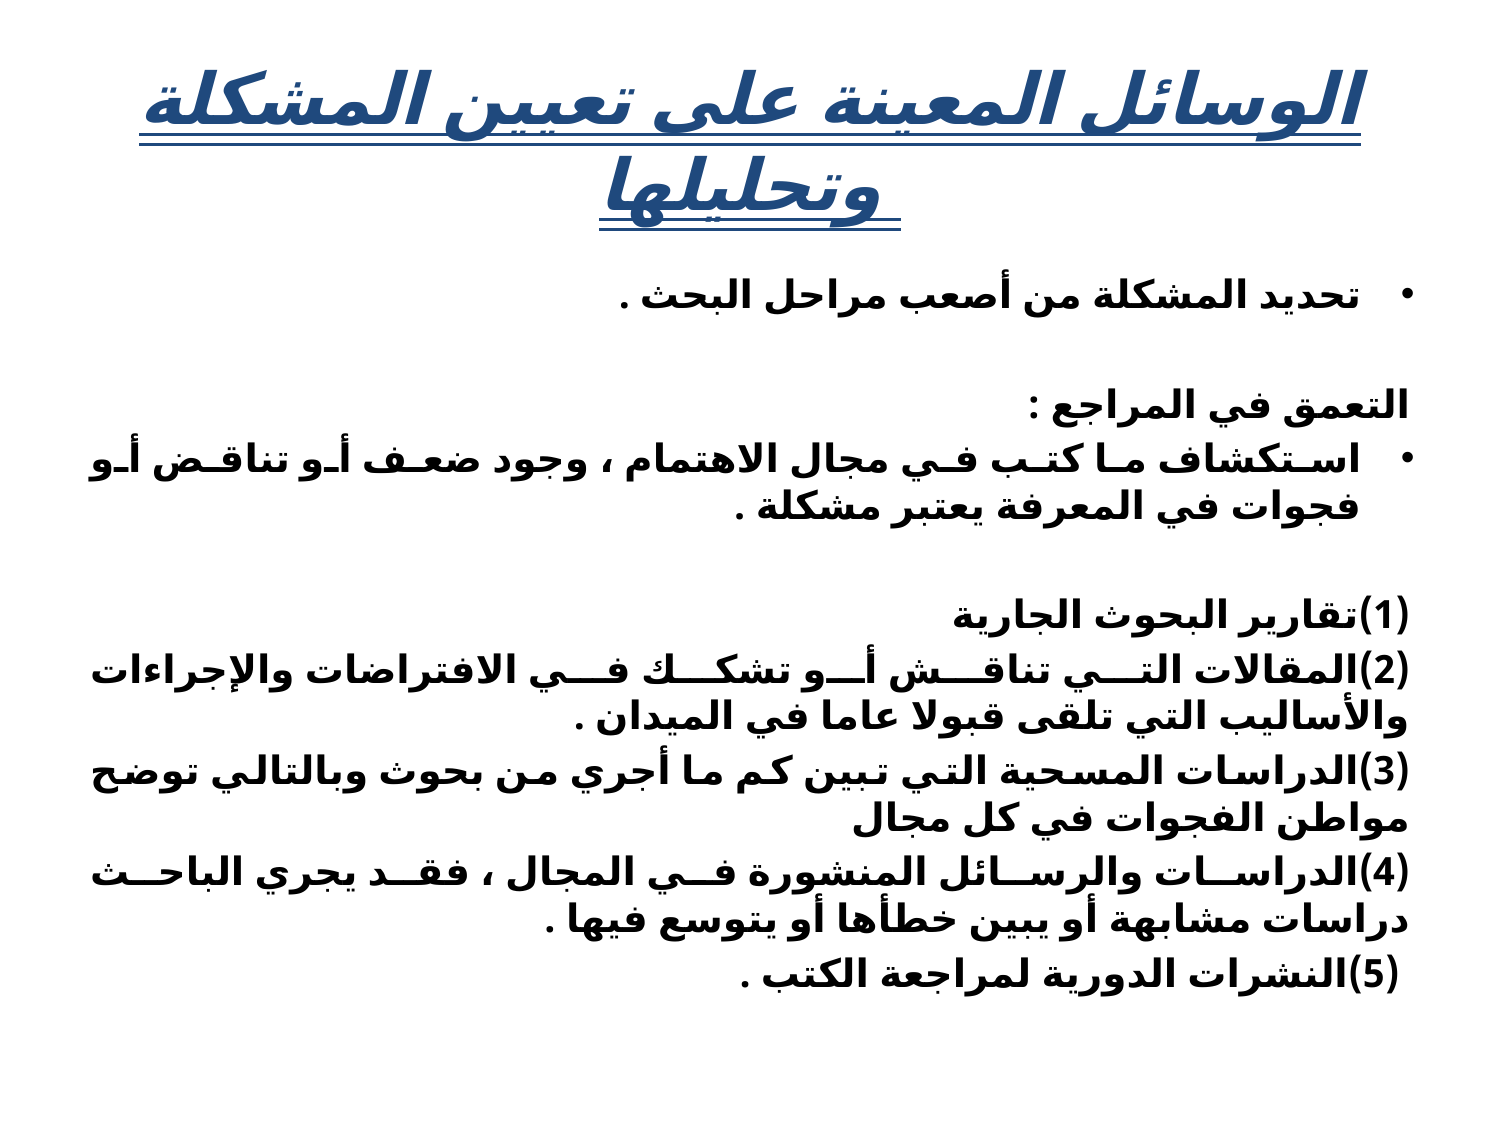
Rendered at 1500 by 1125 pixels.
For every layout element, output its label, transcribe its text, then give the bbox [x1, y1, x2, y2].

list تحديد المشكلة من أصعب مراحل البحث . التعمق في المراجع : استكشاف ما كتب في مجال الاهتمام ، وجود ضعف أو تناقض أو فجوات في المعرفة يعتبر مشكلة . (1)تقارير البحوث الجارية (2)المقالات التي تناقش أو تشكك في الافتراضات والإجراءات والأساليب التي تلقى قبولا عاما في الميدان . (3)الدراسات المسحية التي تبين كم ما أجري من بحوث وبالتالي توضح مواطن الفجوات في كل مجال (4)الدراسات والرسائل المنشورة في المجال ، فقد يجري الباحث دراسات مشابهة أو يبين خطأها أو يتوسع فيها . (5)النشرات الدورية لمراجعة الكتب . [75, 262, 1425, 1005]
title الوسائل المعينة على تعيين المشكلة وتحليلها [75, 45, 1425, 233]
